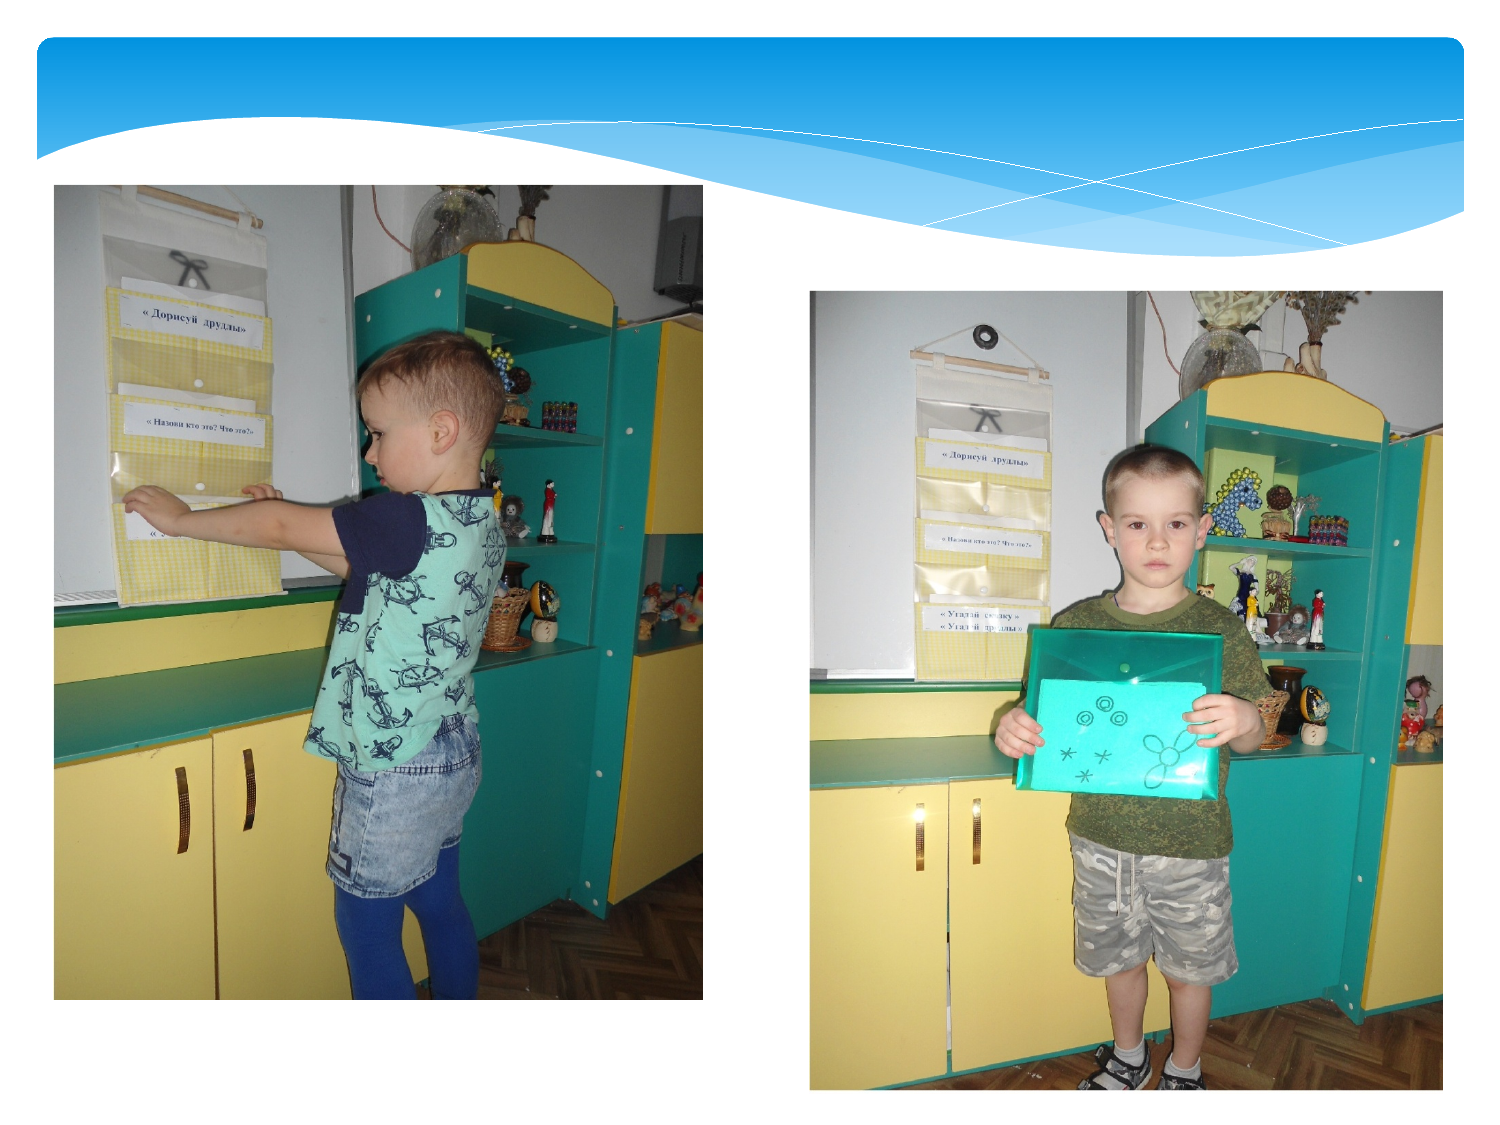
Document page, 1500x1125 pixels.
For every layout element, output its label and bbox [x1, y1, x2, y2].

picture [808, 290, 1443, 1095]
picture [52, 184, 703, 1000]
